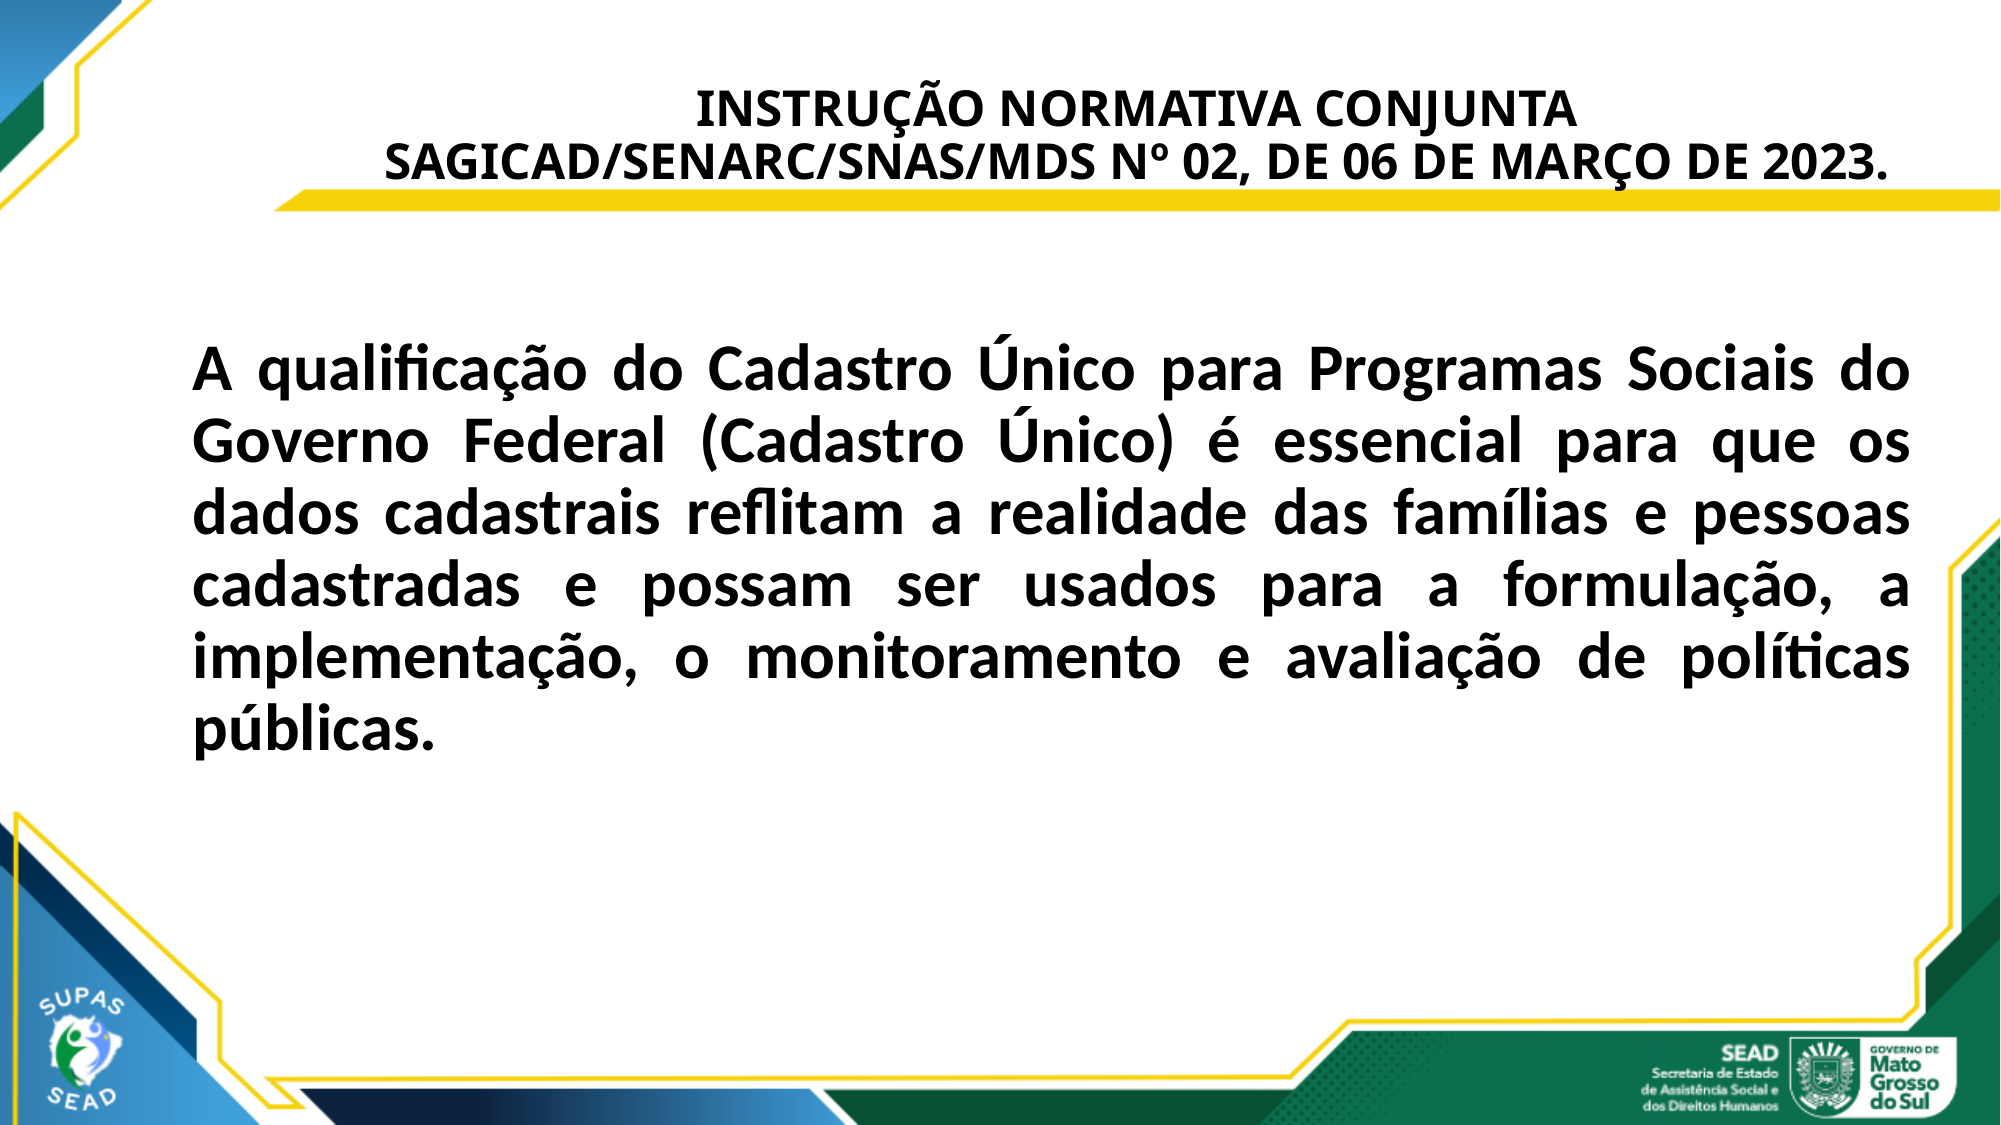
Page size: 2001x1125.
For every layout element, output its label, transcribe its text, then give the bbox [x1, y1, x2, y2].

list A qualificação do Cadastro Único para Programas Sociais do Governo Federal (Cadastro Único) é essencial para que os dados cadastrais reflitam a realidade das famílias e pessoas cadastradas e possam ser usados para a formulação, a implementação, o monitoramento e avaliação de políticas públicas. [177, 325, 1929, 879]
title INSTRUÇÃO NORMATIVA CONJUNTA SAGICAD/SENARC/SNAS/MDS Nº 02, DE 06 DE MARÇO DE 2023. [322, 59, 1952, 215]
picture [0, 0, 2001, 1125]
